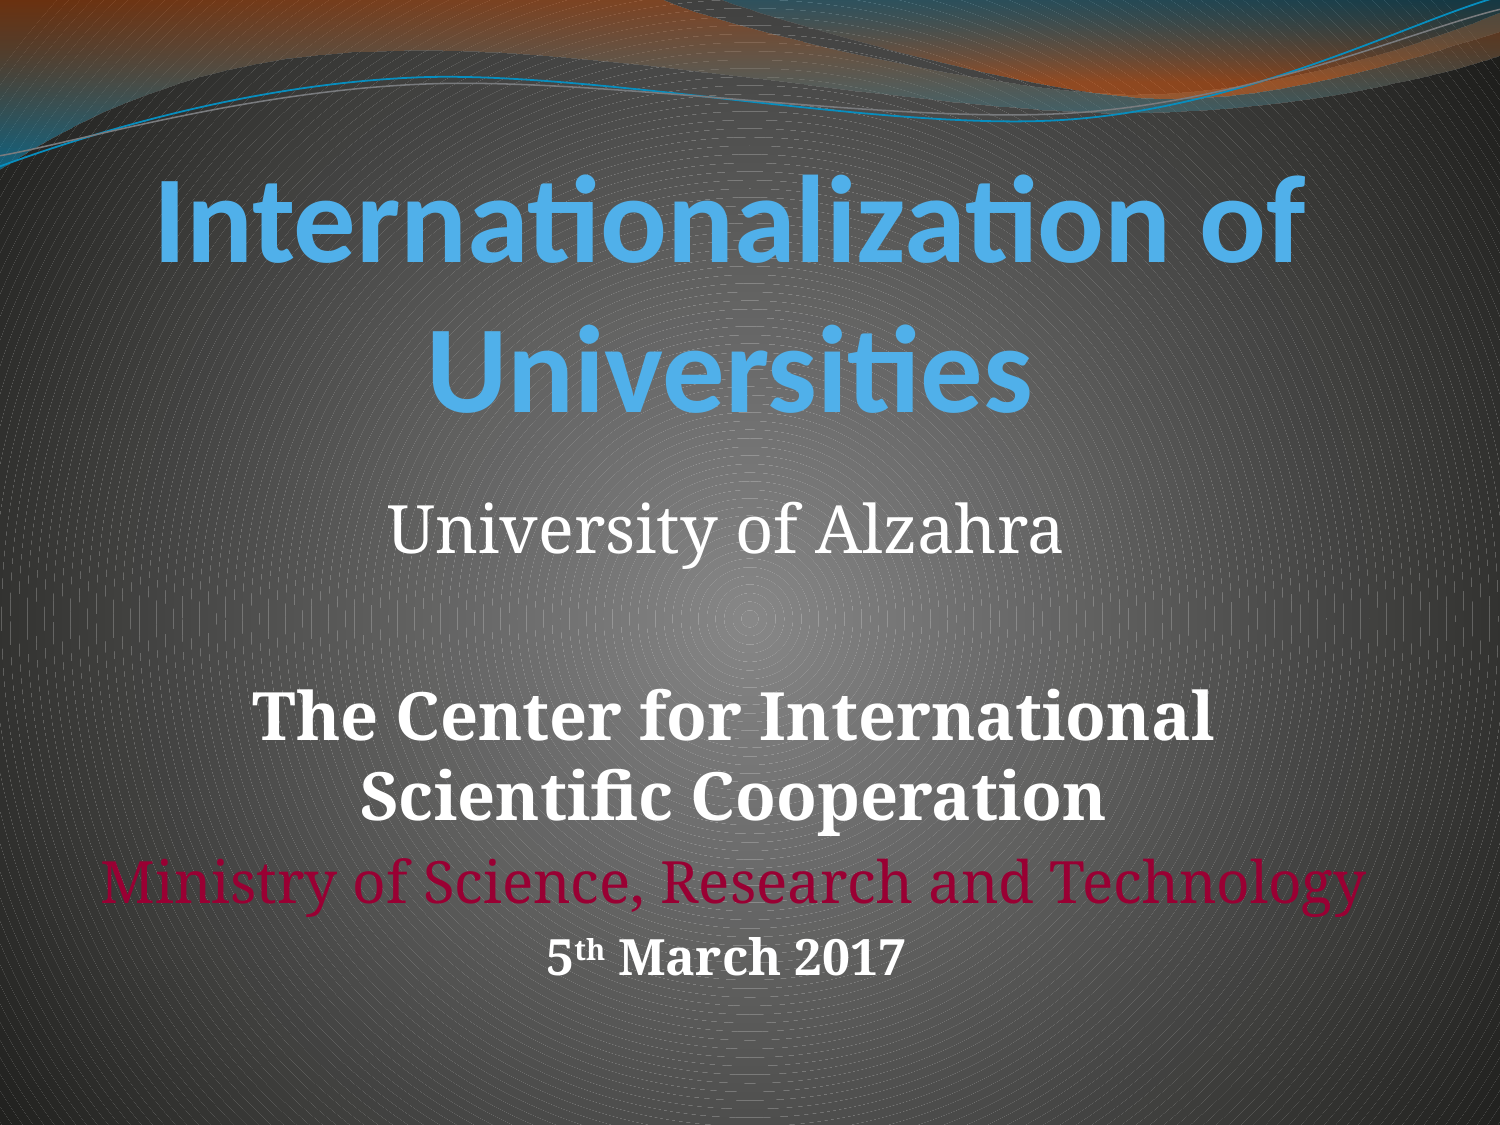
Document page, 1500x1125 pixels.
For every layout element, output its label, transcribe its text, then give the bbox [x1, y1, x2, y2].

subtitle University of Alzahra The Center for International Scientific Cooperation Ministry of Science, Research and Technology 5th March 2017 [87, 479, 1376, 1063]
title Internationalization of Universities [87, 137, 1376, 438]
